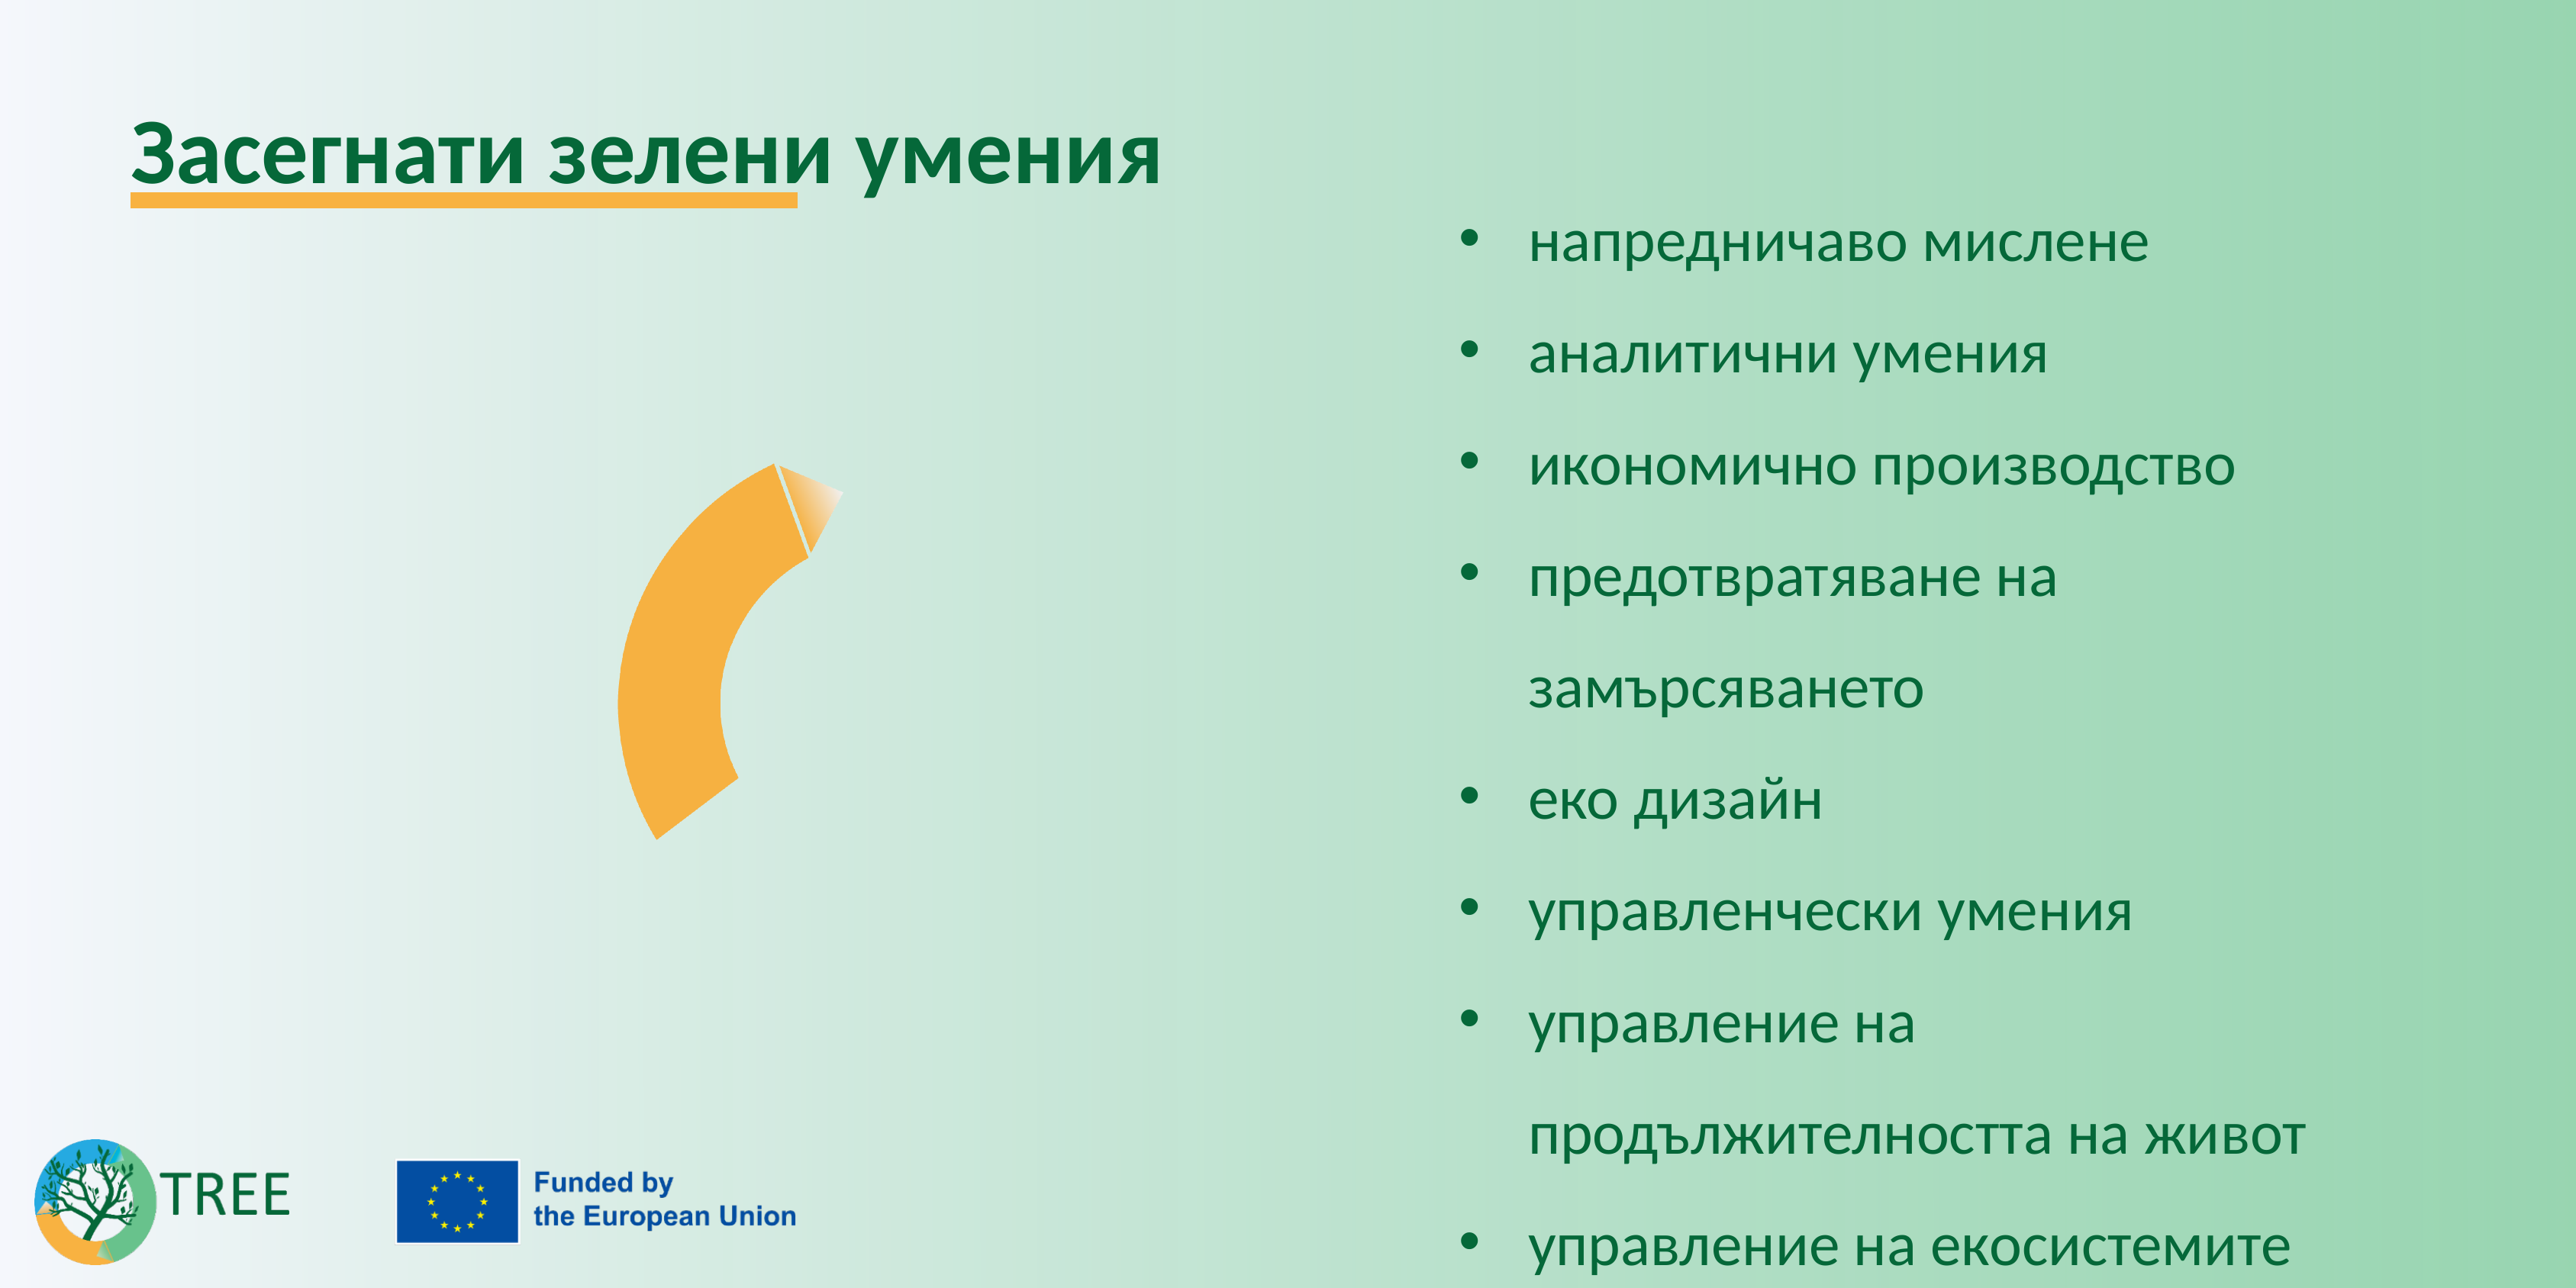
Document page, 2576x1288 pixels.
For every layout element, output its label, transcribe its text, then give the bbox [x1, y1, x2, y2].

text_box напредничаво мислене аналитични умения икономично производство предотвратяване на замърсяването еко дизайн управленчески умения управление на продължителността на живот управление на екосистемите [1440, 153, 2441, 1287]
picture [131, 192, 798, 208]
text_box [0, 0, 2576, 1288]
picture [617, 463, 843, 840]
text_box Засегнати зелени умения [111, 80, 1846, 267]
picture [34, 1139, 289, 1265]
picture [392, 1156, 827, 1248]
